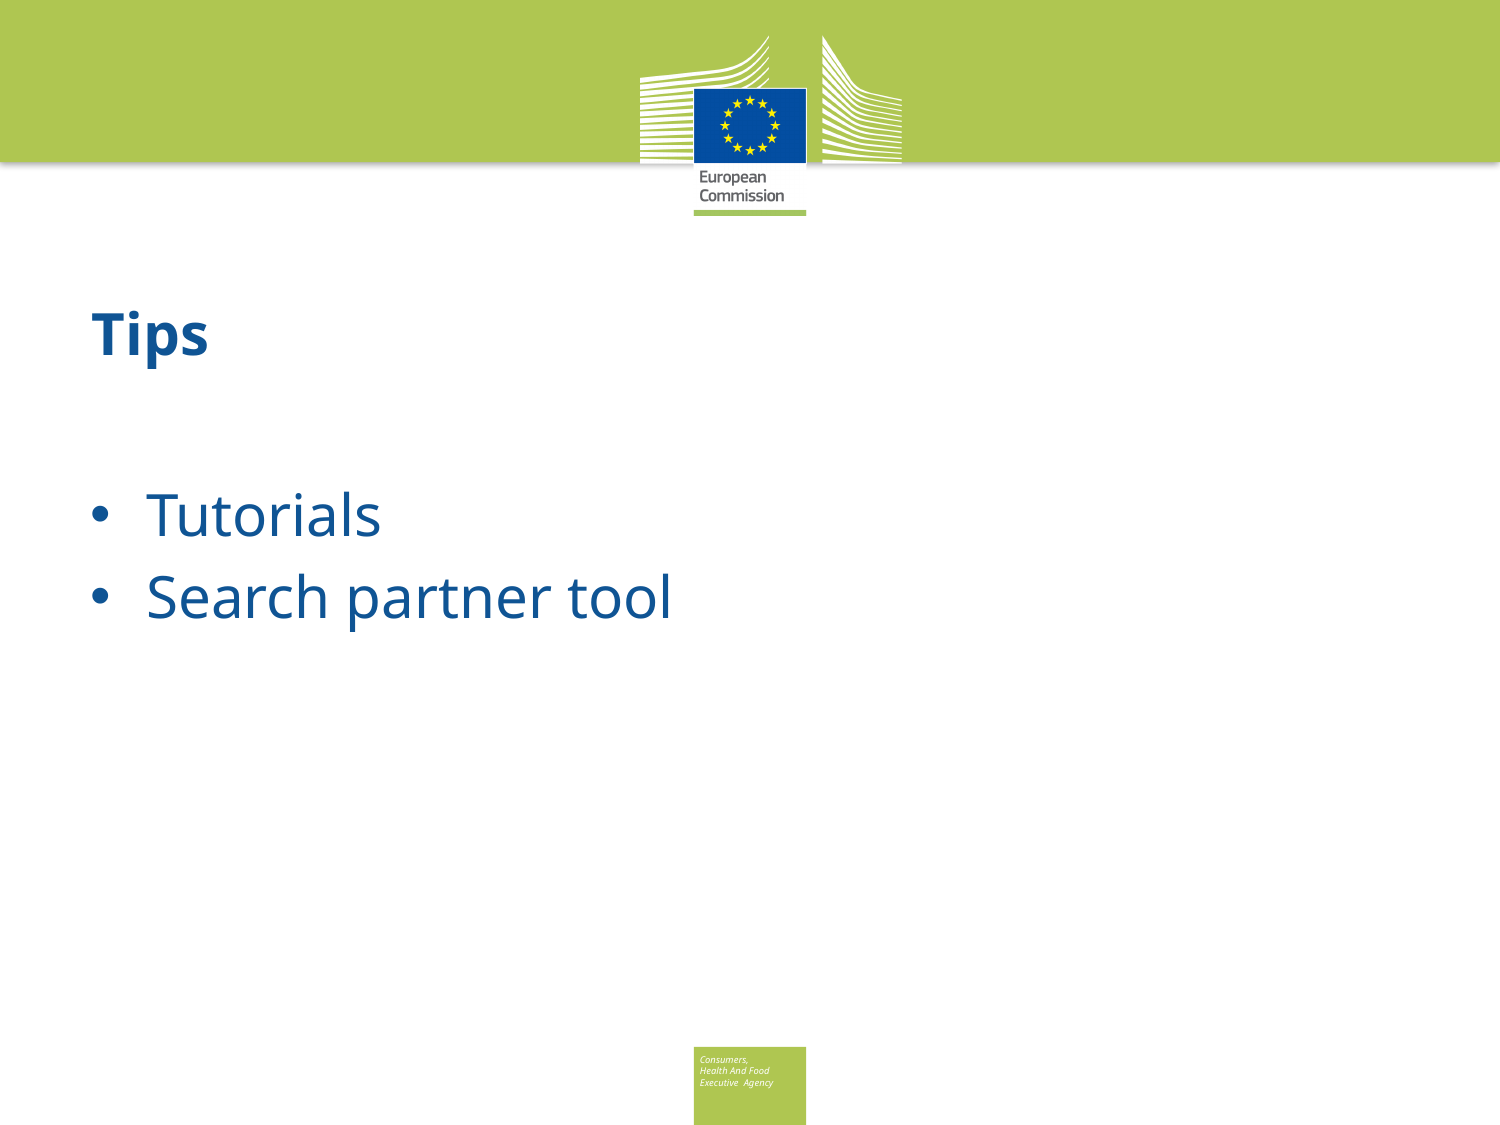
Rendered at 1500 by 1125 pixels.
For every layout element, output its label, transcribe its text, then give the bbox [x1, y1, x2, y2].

list Tutorials Search partner tool [74, 408, 1426, 859]
title Tips [76, 255, 1428, 410]
picture [640, 35, 902, 216]
